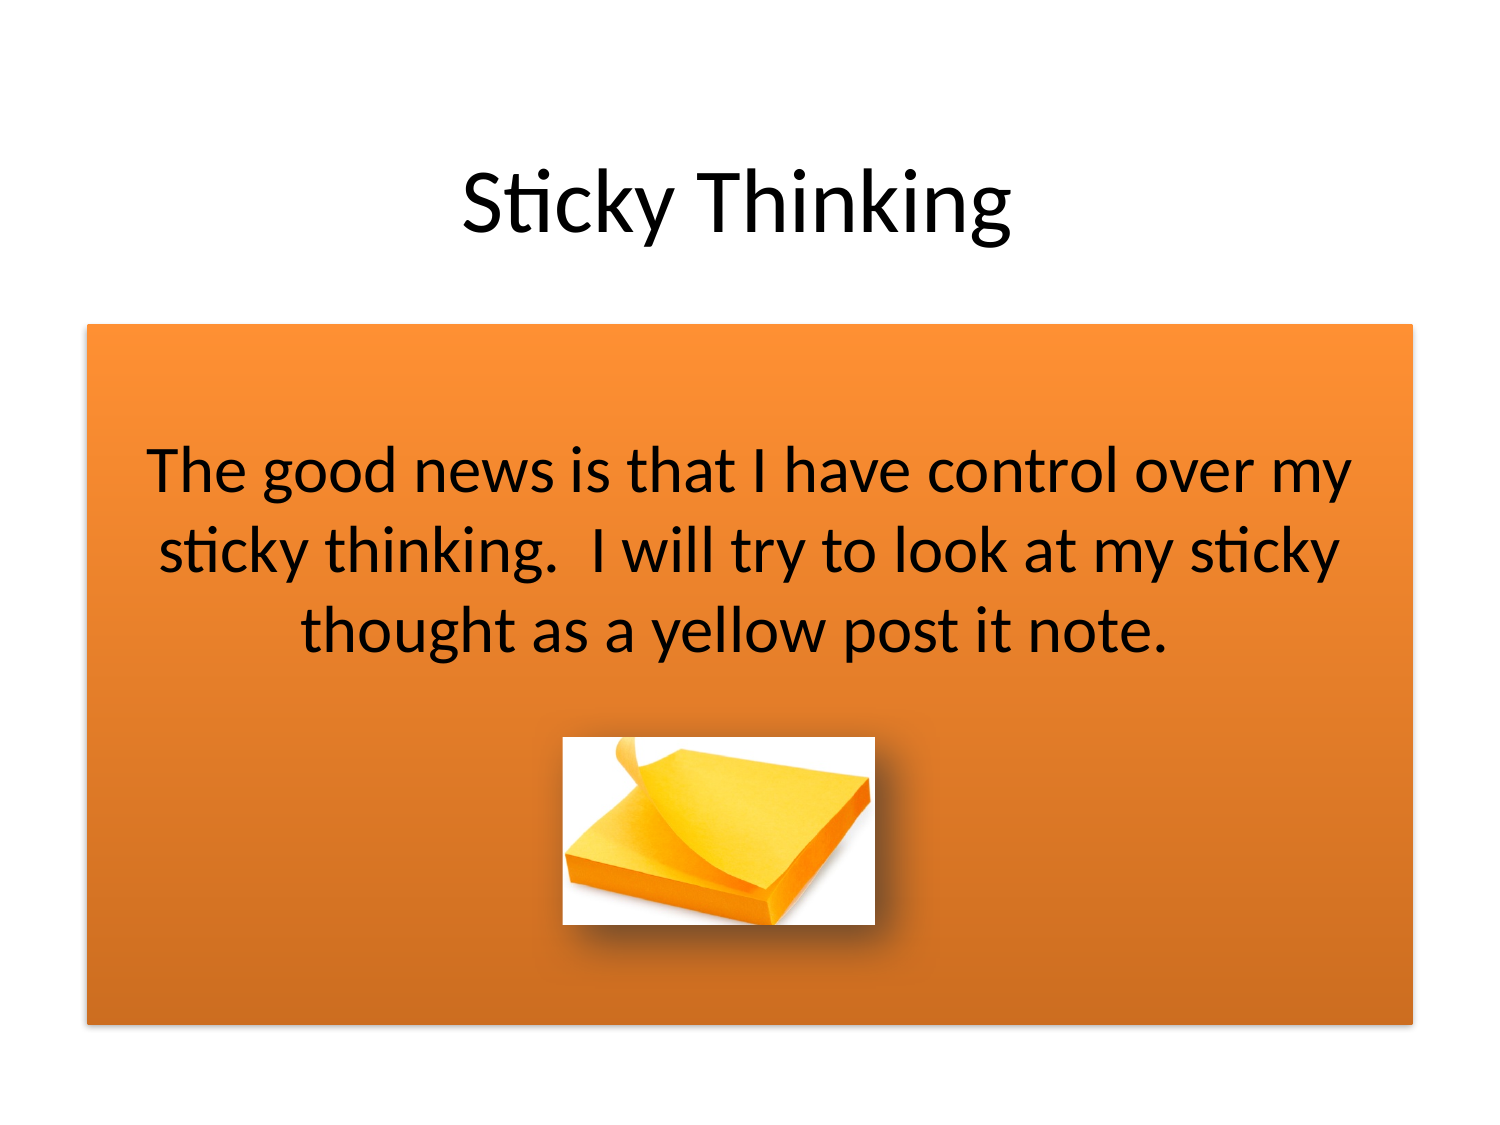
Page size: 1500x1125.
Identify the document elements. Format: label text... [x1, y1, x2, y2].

subtitle The good news is that I have control over my sticky thinking. I will try to look at my sticky thought as a yellow post it note. [87, 324, 1413, 1025]
picture [562, 737, 876, 926]
title Sticky Thinking [99, 75, 1375, 317]
